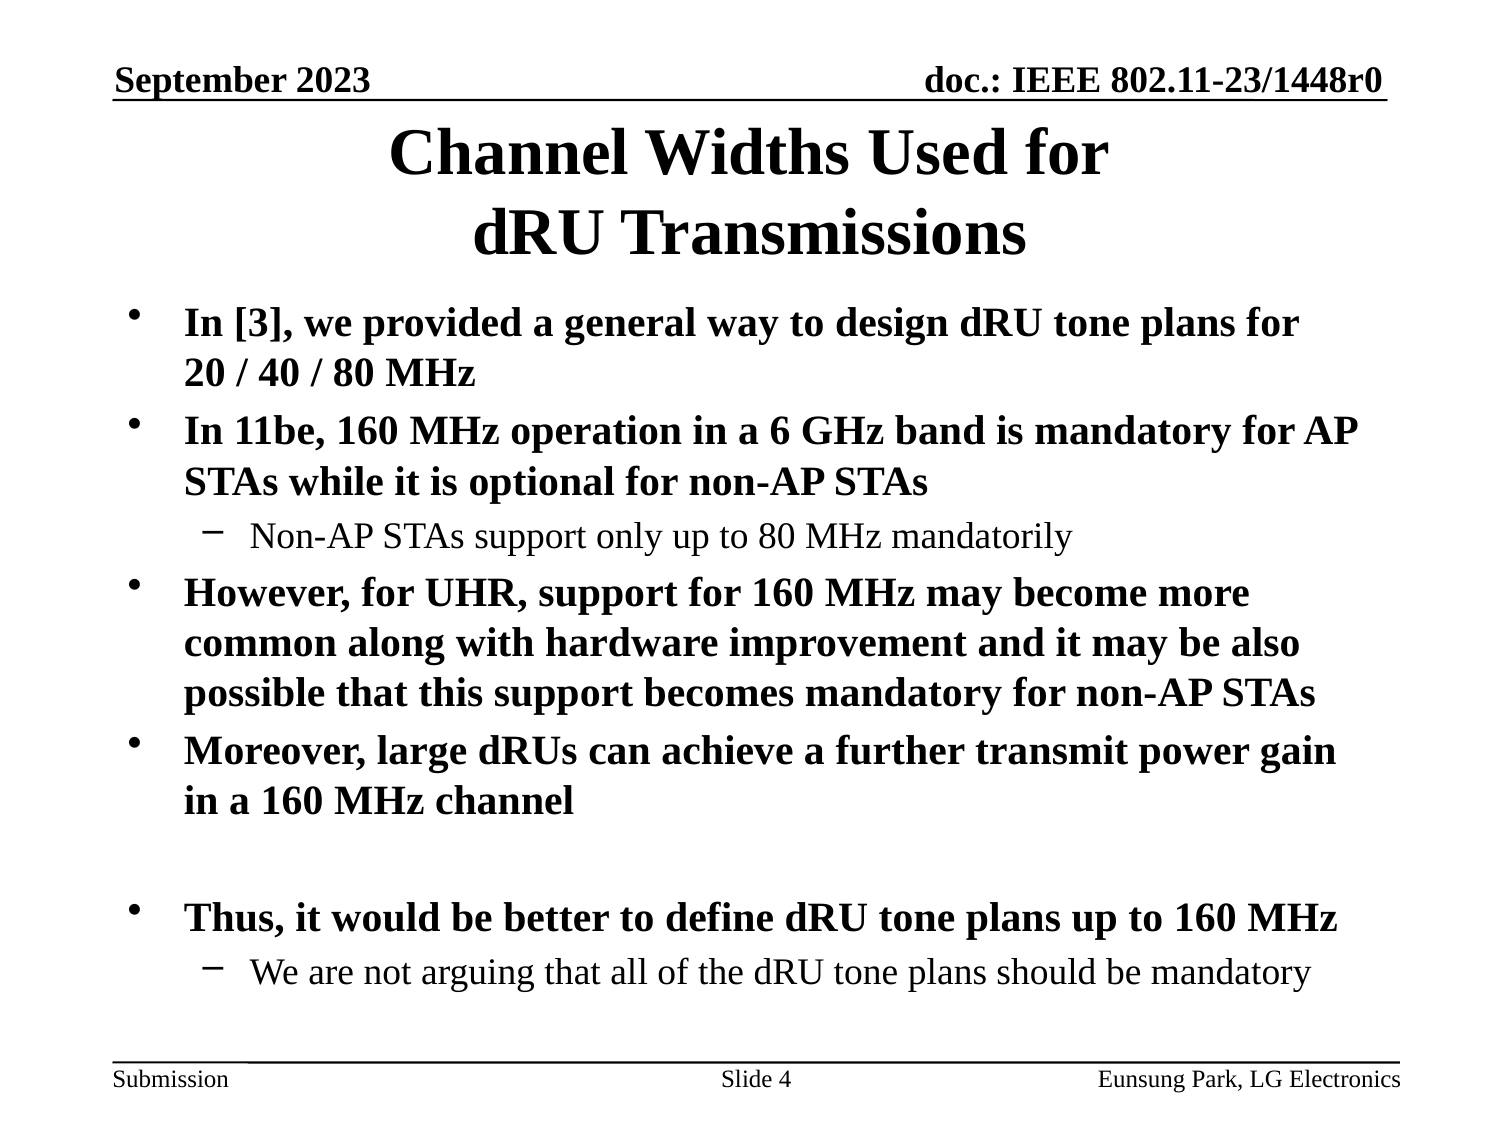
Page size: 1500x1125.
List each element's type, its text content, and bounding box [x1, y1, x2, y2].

slide_number Slide 4 [712, 1061, 800, 1093]
footer Eunsung Park, LG Electronics [1038, 1061, 1402, 1093]
list In [3], we provided a general way to design dRU tone plans for 20 / 40 / 80 MHz In 11be, 160 MHz operation in a 6 GHz band is mandatory for AP STAs while it is optional for non-AP STAs Non-AP STAs support only up to 80 MHz mandatorily However, for UHR, support for 160 MHz may become more common along with hardware improvement and it may be also possible that this support becomes mandatory for non-AP STAs Moreover, large dRUs can achieve a further transmit power gain in a 160 MHz channel Thus, it would be better to define dRU tone plans up to 160 MHz We are not arguing that all of the dRU tone plans should be mandatory [112, 287, 1388, 1000]
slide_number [114, 54, 374, 101]
title Channel Widths Used for dRU Transmissions [112, 112, 1388, 263]
